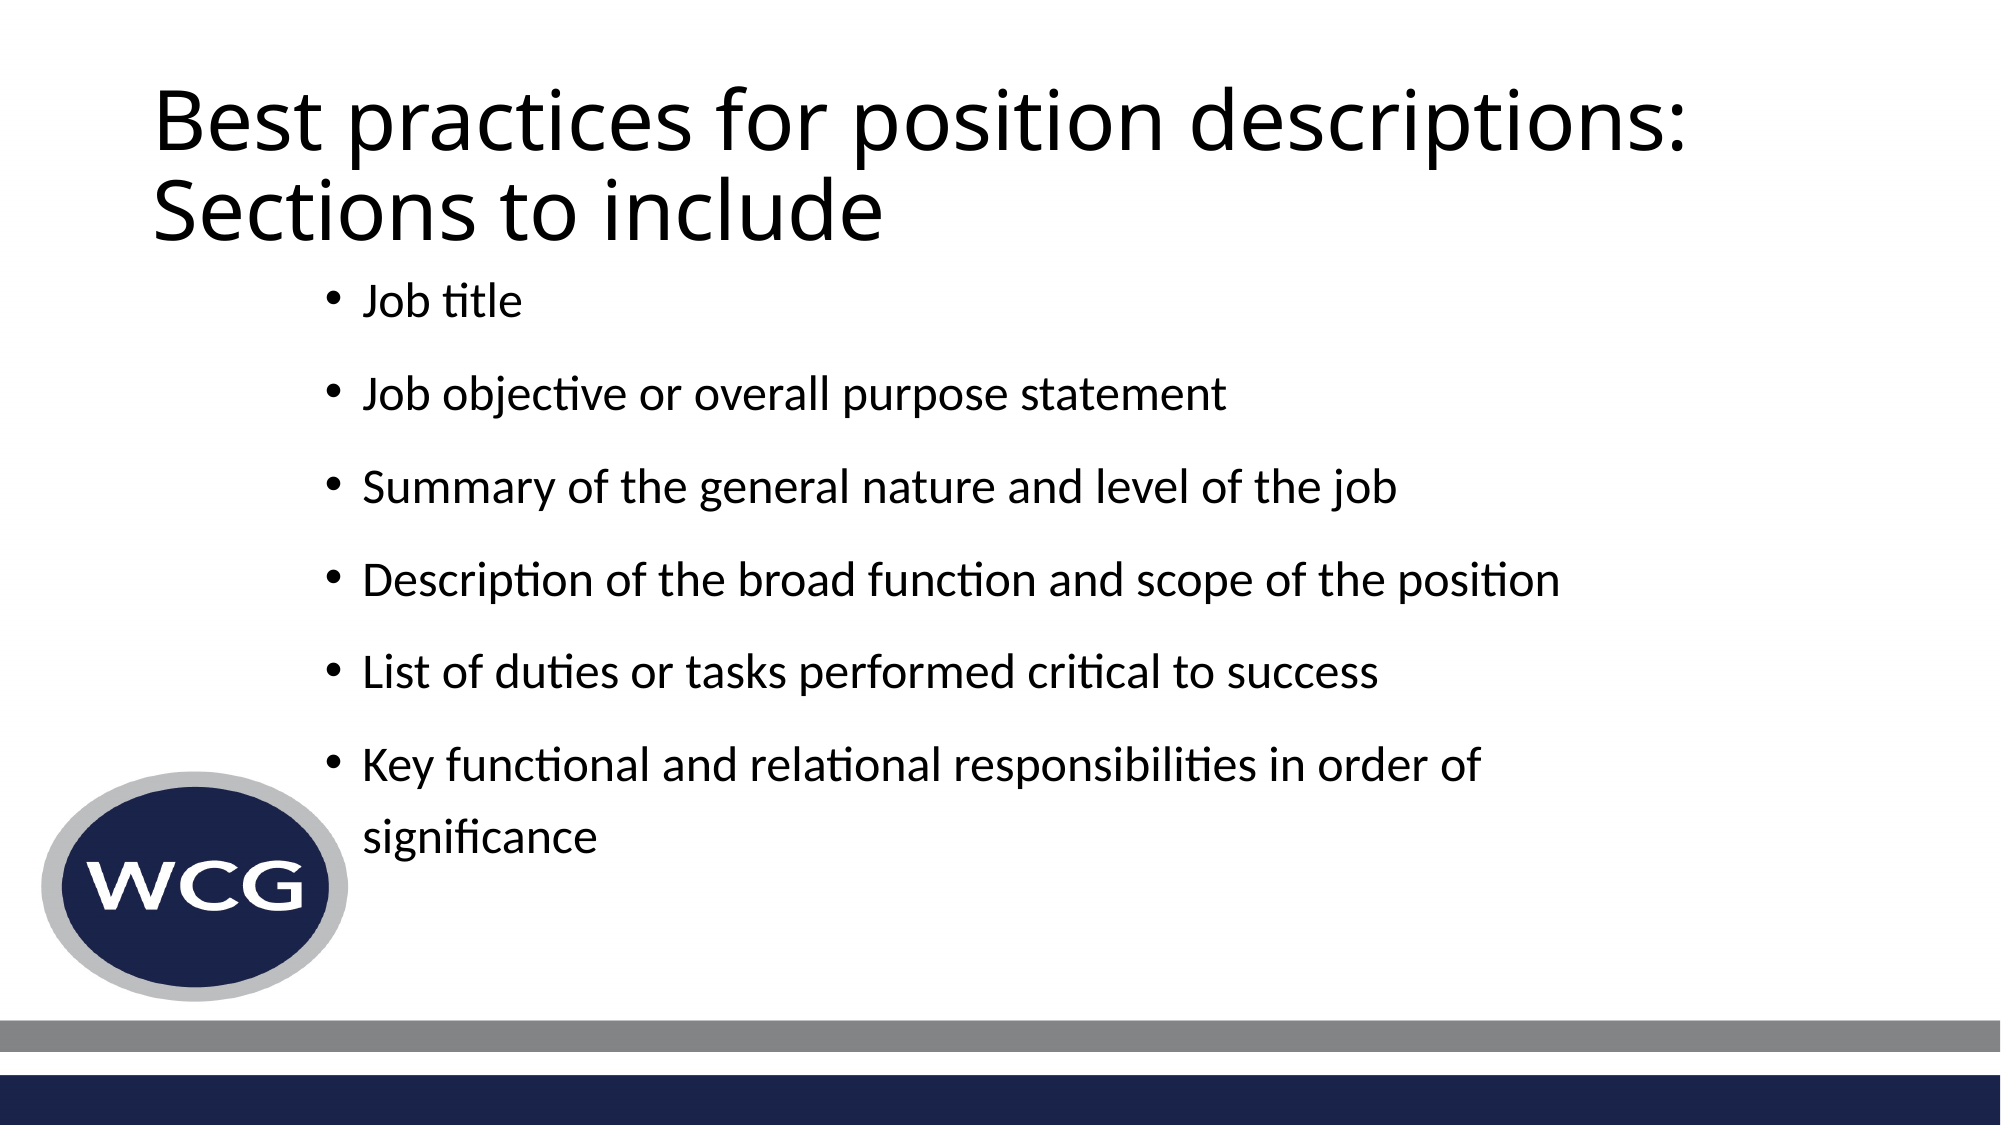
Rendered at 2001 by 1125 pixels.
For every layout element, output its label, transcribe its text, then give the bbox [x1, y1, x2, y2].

title Best practices for position descriptions: Sections to include [137, 59, 1863, 278]
list Job title Job objective or overall purpose statement Summary of the general nature and level of the job Description of the broad function and scope of the position List of duties or tasks performed critical to success Key functional and relational responsibilities in order of significance [309, 248, 1690, 1055]
picture [0, 0, 2001, 1125]
